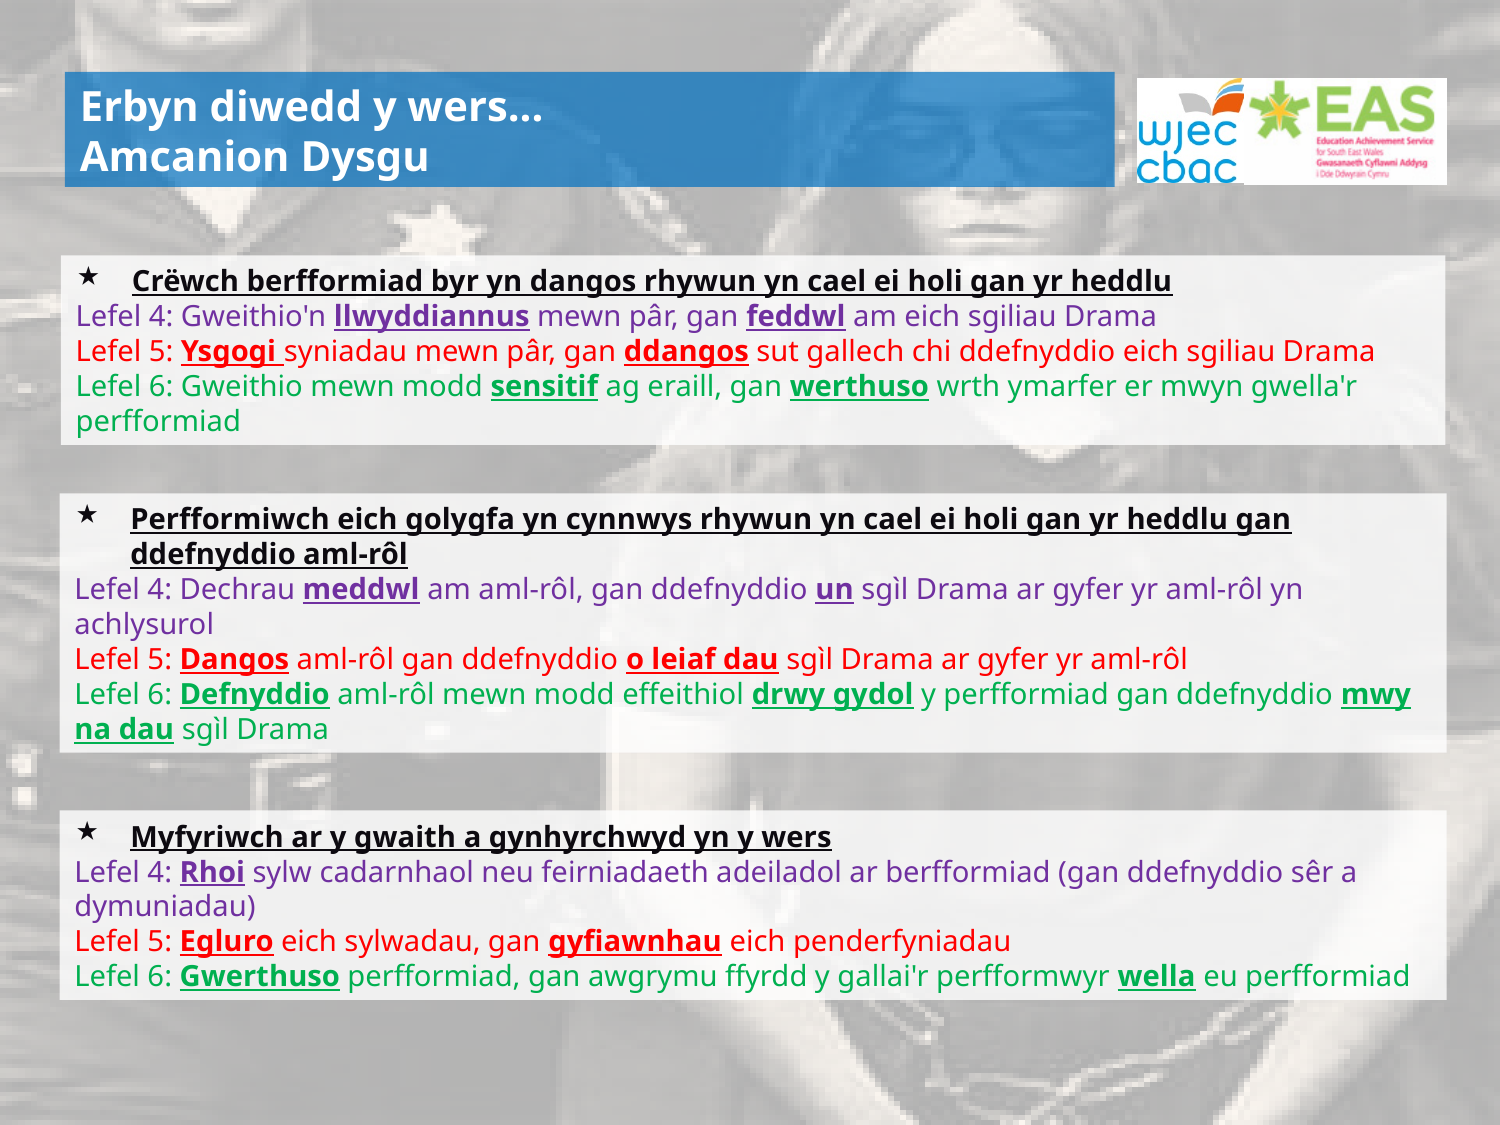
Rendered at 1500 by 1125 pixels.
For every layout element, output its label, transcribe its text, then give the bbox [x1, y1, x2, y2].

text_box Myfyriwch ar y gwaith a gynhyrchwyd yn y wers Lefel 4: Rhoi sylw cadarnhaol neu feirniadaeth adeiladol ar berfformiad (gan ddefnyddio sêr a dymuniadau) Lefel 5: Egluro eich sylwadau, gan gyfiawnhau eich penderfyniadau Lefel 6: Gwerthuso perfformiad, gan awgrymu ffyrdd y gallai'r perfformwyr wella eu perfformiad [59, 810, 1447, 1000]
picture [1193, 163, 1206, 179]
text_box Erbyn diwedd y wers... Amcanion Dysgu [64, 71, 1115, 187]
picture [1137, 77, 1447, 186]
text_box Crëwch berfformiad byr yn dangos rhywun yn cael ei holi gan yr heddlu Lefel 4: Gweithio'n llwyddiannus mewn pâr, gan feddwl am eich sgiliau Drama Lefel 5: Ysgogi syniadau mewn pâr, gan ddangos sut gallech chi ddefnyddio eich sgiliau Drama Lefel 6: Gweithio mewn modd sensitif ag eraill, gan werthuso wrth ymarfer er mwyn gwella'r perfformiad [60, 255, 1446, 445]
text_box Perfformiwch eich golygfa yn cynnwys rhywun yn cael ei holi gan yr heddlu gan ddefnyddio aml-rôl Lefel 4: Dechrau meddwl am aml-rôl, gan ddefnyddio un sgìl Drama ar gyfer yr aml-rôl yn achlysurol Lefel 5: Dangos aml-rôl gan ddefnyddio o leiaf dau sgìl Drama ar gyfer yr aml-rôl Lefel 6: Defnyddio aml-rôl mewn modd effeithiol drwy gydol y perfformiad gan ddefnyddio mwy na dau sgìl Drama [59, 493, 1447, 753]
picture [1137, 175, 1147, 184]
picture [1168, 163, 1181, 179]
